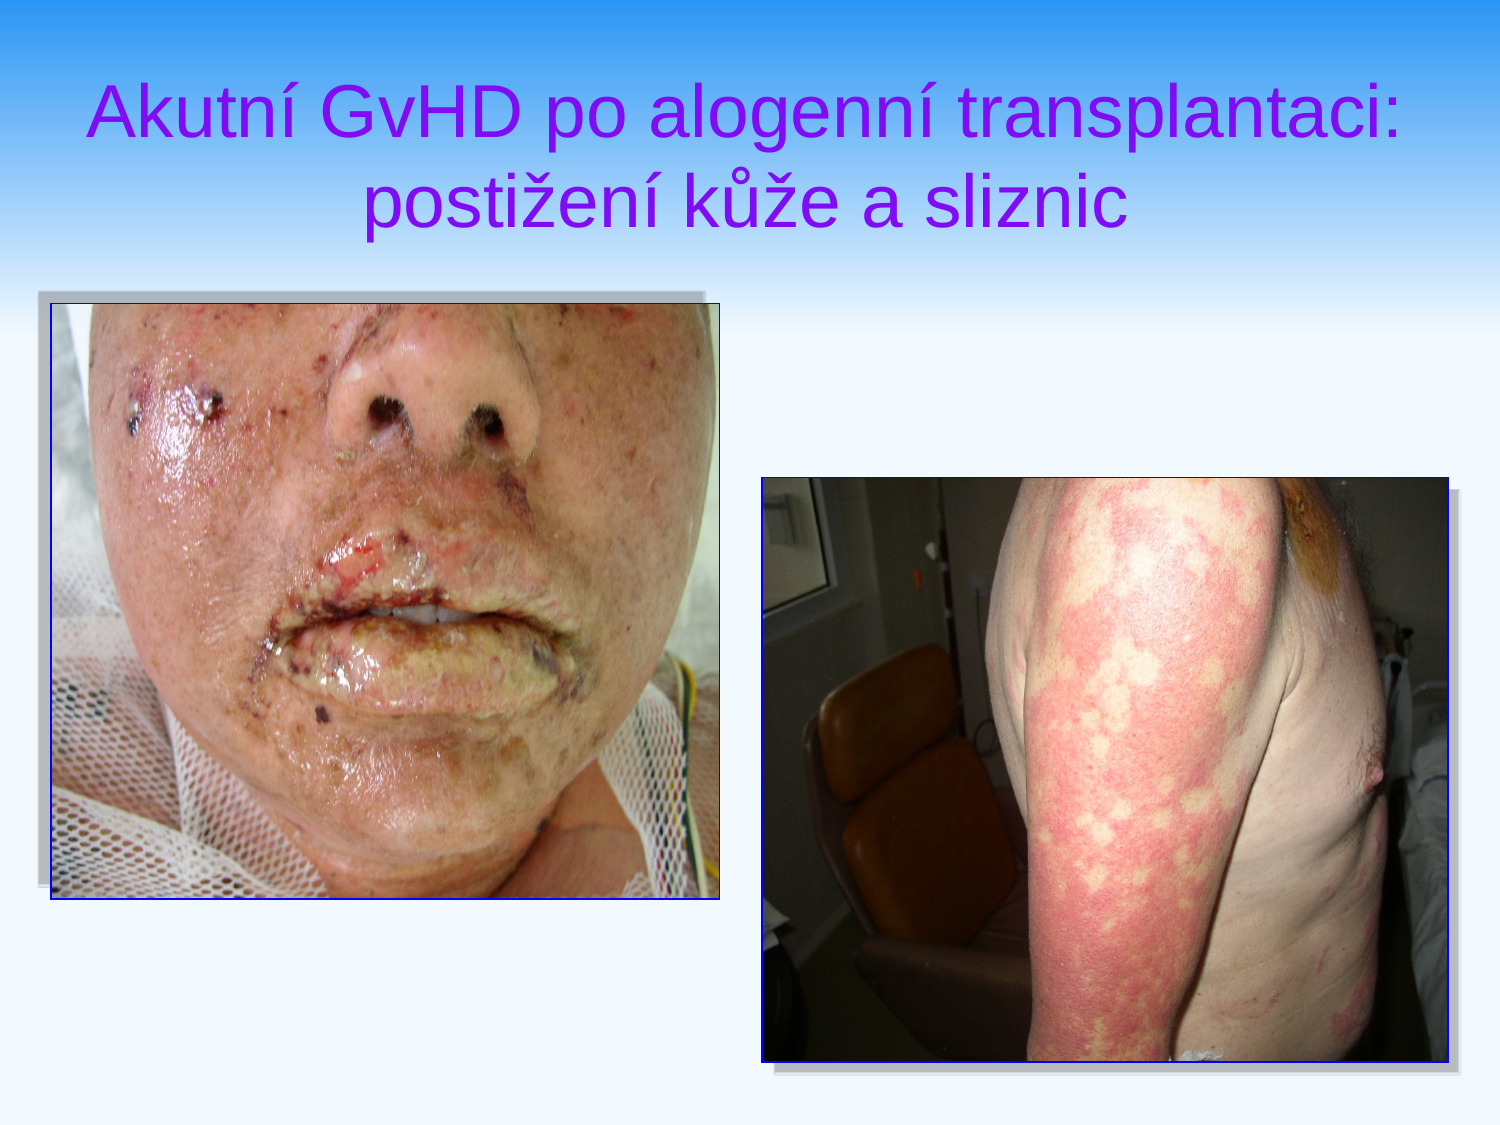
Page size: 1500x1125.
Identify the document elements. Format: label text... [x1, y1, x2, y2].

picture [762, 477, 1448, 1062]
text_box Akutní GvHD po alogenní transplantaci: postižení kůže a sliznic [34, 54, 1458, 250]
picture [51, 303, 719, 899]
